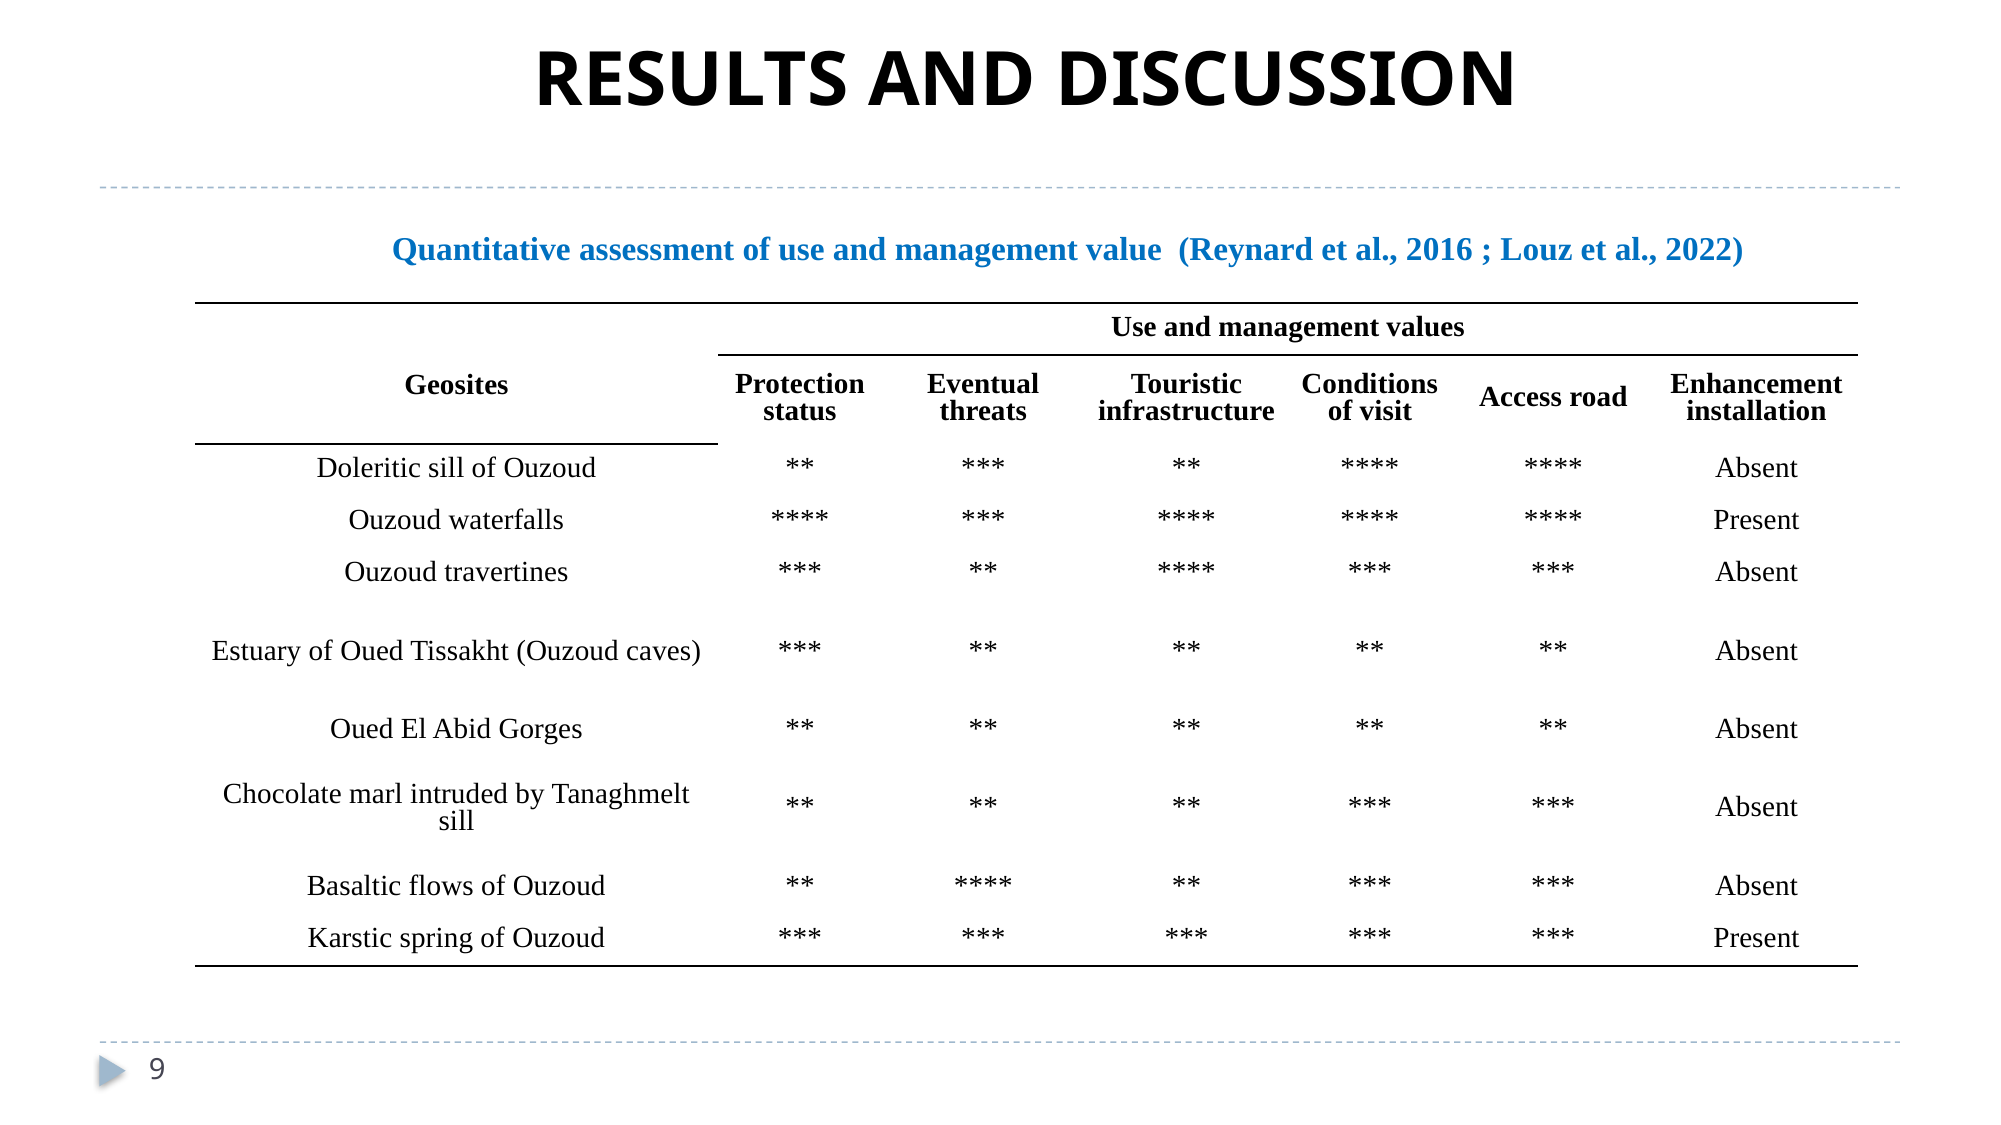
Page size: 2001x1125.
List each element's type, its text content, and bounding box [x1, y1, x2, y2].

table_cell **** [1085, 549, 1288, 601]
table_cell ** [1288, 705, 1452, 757]
table_cell *** [718, 549, 882, 601]
table_cell ** [718, 862, 882, 914]
table_cell Absent [1655, 601, 1858, 705]
table_cell *** [1452, 914, 1655, 965]
table_cell Oued El Abid Gorges [195, 705, 718, 757]
table_cell ** [882, 549, 1085, 601]
table_cell Chocolate marl intruded by Tanaghmelt sill [195, 757, 718, 862]
table_cell *** [882, 496, 1085, 549]
table_cell Absent [1655, 444, 1858, 496]
table_cell ** [718, 705, 882, 757]
table_cell ** [882, 601, 1085, 705]
table_cell *** [1288, 549, 1452, 601]
table_cell Doleritic sill of Ouzoud [195, 445, 718, 496]
text_box Quantitative assessment of use and management value (Reynard et al., 2016 ; Louz et al., 2022) [377, 219, 1761, 275]
table_cell Ouzoud waterfalls [195, 496, 718, 549]
table_cell *** [1452, 549, 1655, 601]
table_cell Ouzoud travertines [195, 549, 718, 601]
table_cell ** [718, 444, 882, 496]
slide_number 9 [133, 1042, 568, 1103]
table_cell ** [1085, 862, 1288, 914]
table_cell *** [1288, 914, 1452, 965]
table_cell **** [882, 862, 1085, 914]
table_cell Estuary of Oued Tissakht (Ouzoud caves) [195, 601, 718, 705]
table_cell Absent [1655, 705, 1858, 757]
table_header Geosites [195, 304, 718, 443]
table_cell Present [1655, 496, 1858, 549]
table_cell ** [1288, 601, 1452, 705]
table_cell **** [1452, 444, 1655, 496]
table_cell Present [1655, 914, 1858, 965]
table_cell ** [1085, 444, 1288, 496]
table_cell **** [1452, 496, 1655, 549]
table_cell Enhancement installation [1655, 356, 1858, 444]
table_cell Absent [1655, 862, 1858, 914]
table_cell ** [1452, 601, 1655, 705]
table_cell *** [1288, 757, 1452, 862]
table_cell *** [1452, 757, 1655, 862]
table_cell **** [1288, 496, 1452, 549]
table_cell ** [1085, 601, 1288, 705]
table_cell *** [718, 914, 882, 965]
table_cell *** [882, 914, 1085, 965]
table_cell Conditions of visit [1288, 356, 1452, 444]
table_cell Basaltic flows of Ouzoud [195, 862, 718, 914]
table_header Use and management values [718, 304, 1858, 354]
text_box Results and discussion [320, 0, 1733, 188]
table_cell Touristic infrastructure [1085, 356, 1288, 444]
table_cell Absent [1655, 757, 1858, 862]
table_cell **** [718, 496, 882, 549]
table_cell Eventual threats [882, 356, 1085, 444]
table_cell **** [1085, 496, 1288, 549]
table_cell *** [718, 601, 882, 705]
table_cell Protection status [718, 356, 882, 444]
table_cell **** [1288, 444, 1452, 496]
table_cell Absent [1655, 549, 1858, 601]
table_cell ** [1452, 705, 1655, 757]
table_cell *** [1085, 914, 1288, 965]
table_cell ** [1085, 757, 1288, 862]
table_cell *** [1452, 862, 1655, 914]
table_cell *** [1288, 862, 1452, 914]
table_cell ** [882, 757, 1085, 862]
table_cell Access road [1452, 356, 1655, 444]
table_cell ** [1085, 705, 1288, 757]
table_cell ** [718, 757, 882, 862]
table_cell Karstic spring of Ouzoud [195, 914, 718, 965]
table_cell *** [882, 444, 1085, 496]
table_cell ** [882, 705, 1085, 757]
